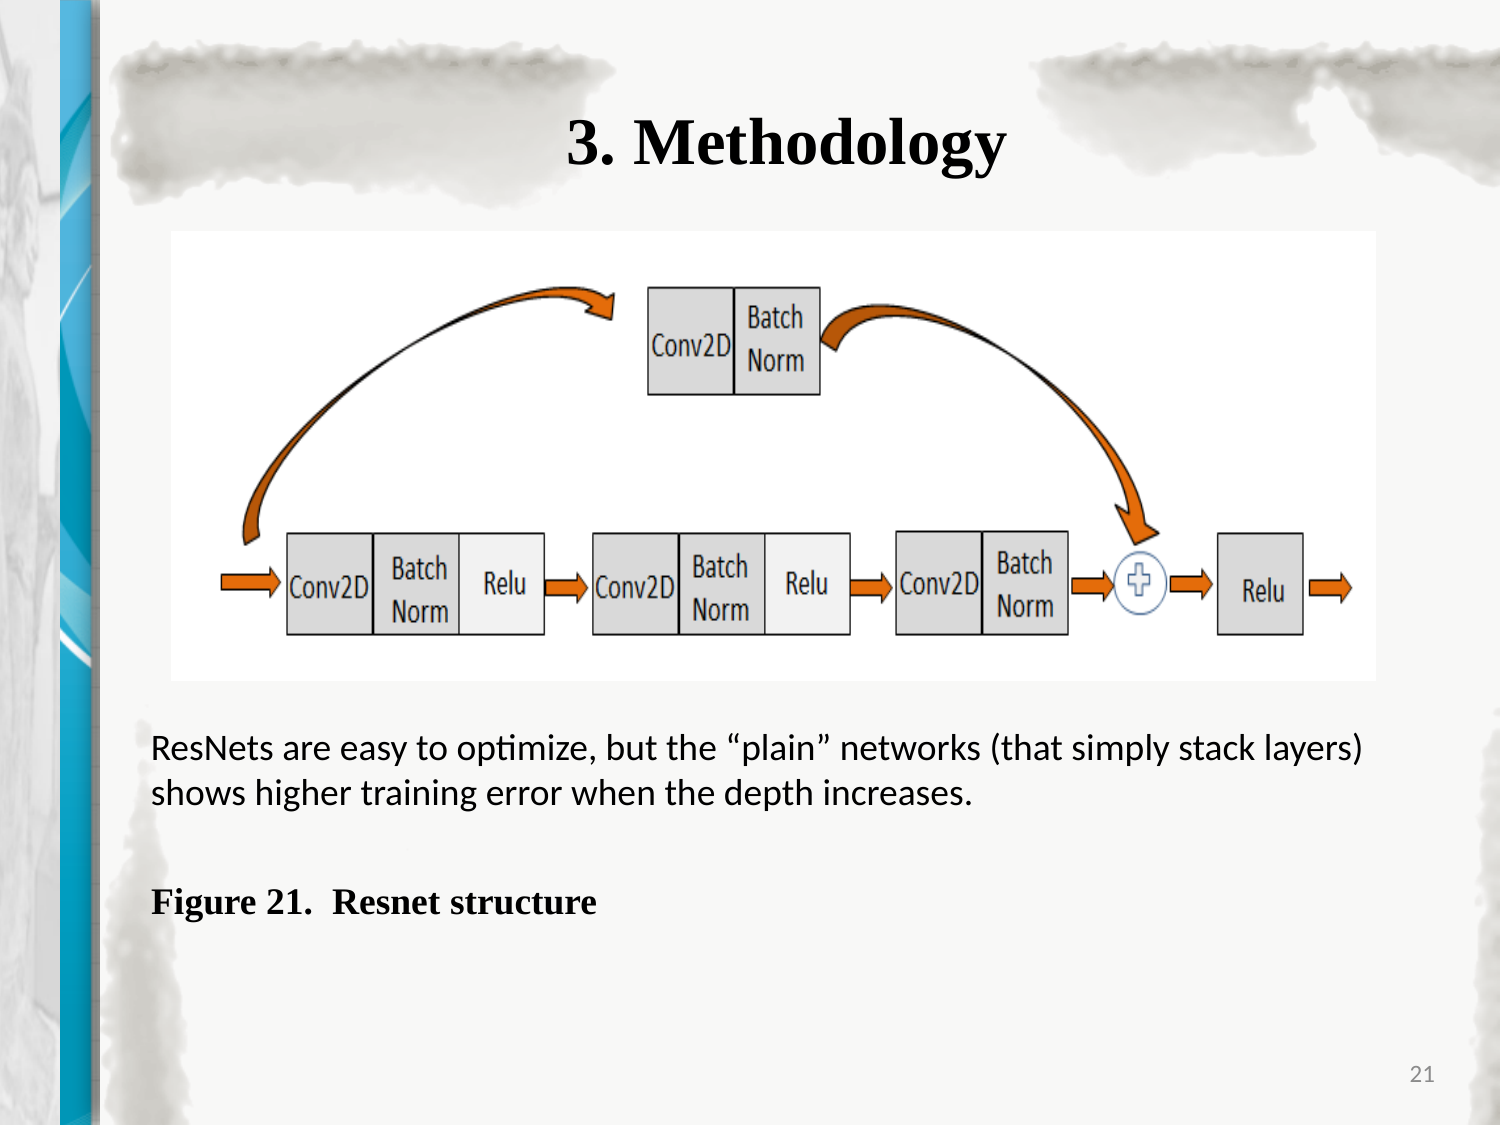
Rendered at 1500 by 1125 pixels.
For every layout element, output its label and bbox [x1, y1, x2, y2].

list [170, 231, 1377, 681]
picture [0, 0, 1500, 1125]
